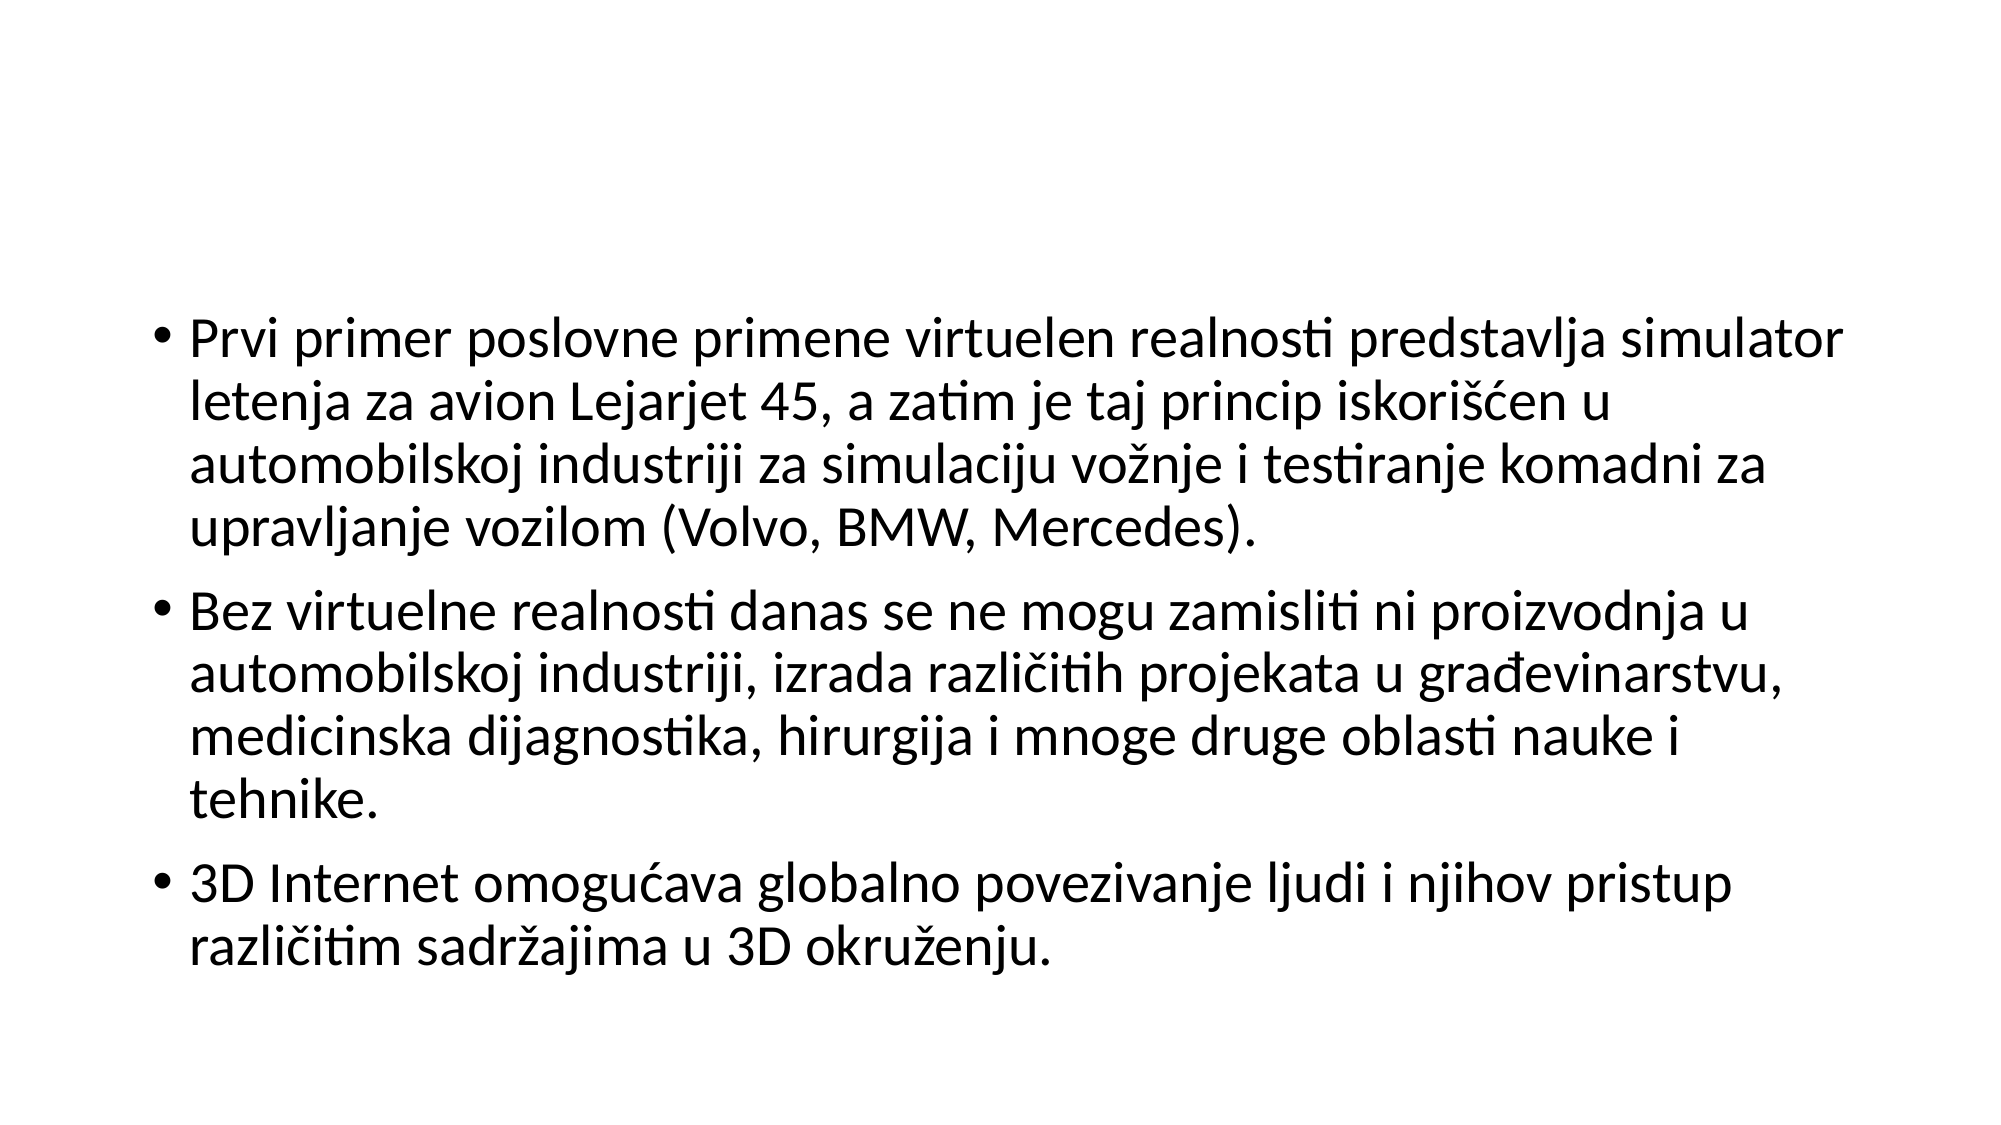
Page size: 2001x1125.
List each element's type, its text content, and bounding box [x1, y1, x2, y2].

list Prvi primer poslovne primene virtuelen realnosti predstavlja simulator letenja za avion Lejarjet 45, a zatim je taj princip iskorišćen u automobilskoj industriji za simulaciju vožnje i testiranje komadni za upravljanje vozilom (Volvo, BMW, Mercedes). Bez virtuelne realnosti danas se ne mogu zamisliti ni proizvodnja u automobilskoj industriji, izrada različitih projekata u građevinarstvu, medicinska dijagnostika, hirurgija i mnoge druge oblasti nauke i tehnike. 3D Internet omogućava globalno povezivanje ljudi i njihov pristup različitim sadržajima u 3D okruženju. [137, 299, 1863, 1014]
